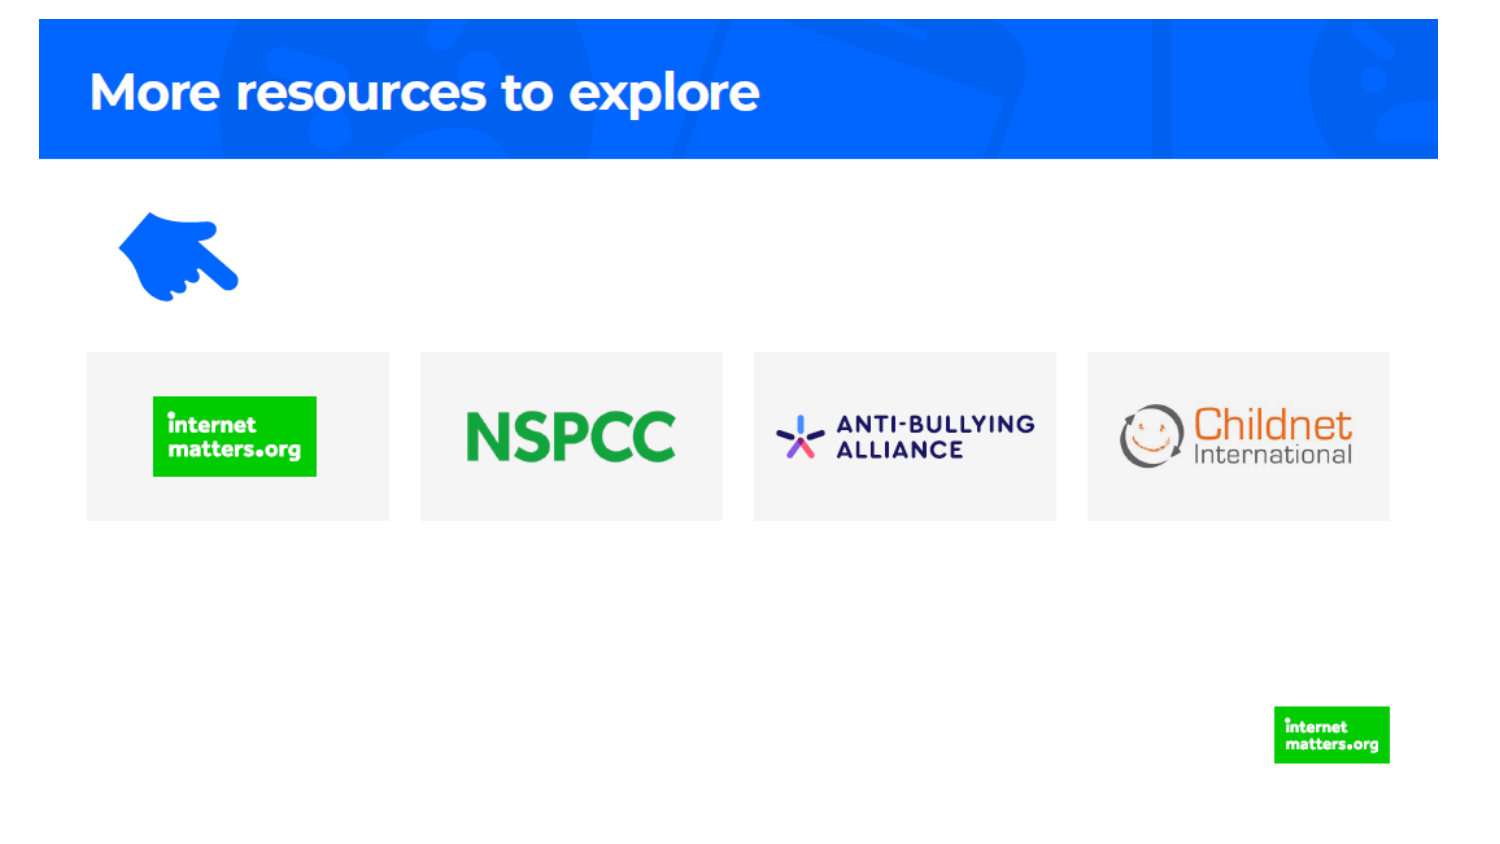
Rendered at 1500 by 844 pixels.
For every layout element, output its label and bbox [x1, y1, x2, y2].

picture [39, 18, 1438, 800]
